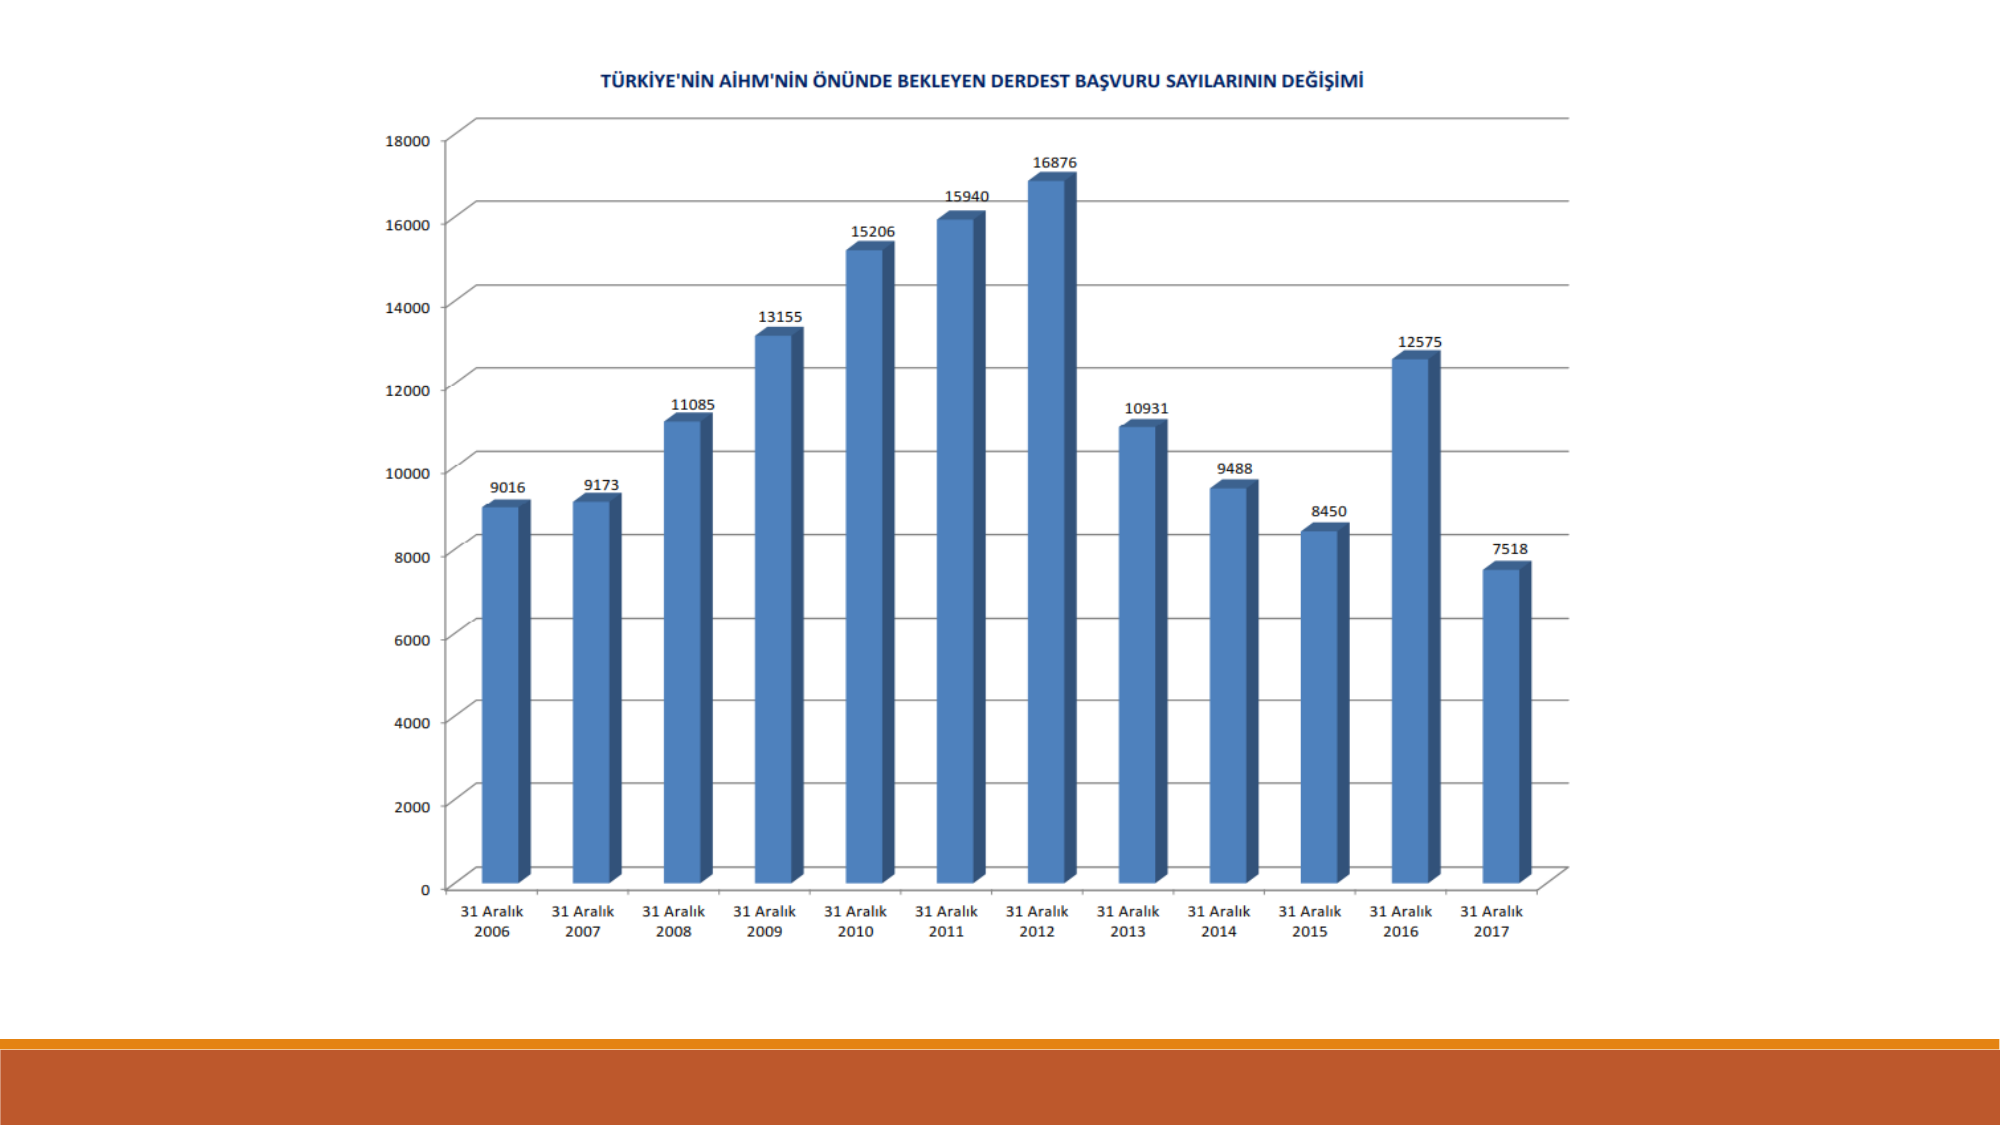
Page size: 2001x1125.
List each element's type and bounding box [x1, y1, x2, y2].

picture [243, 31, 1731, 1027]
